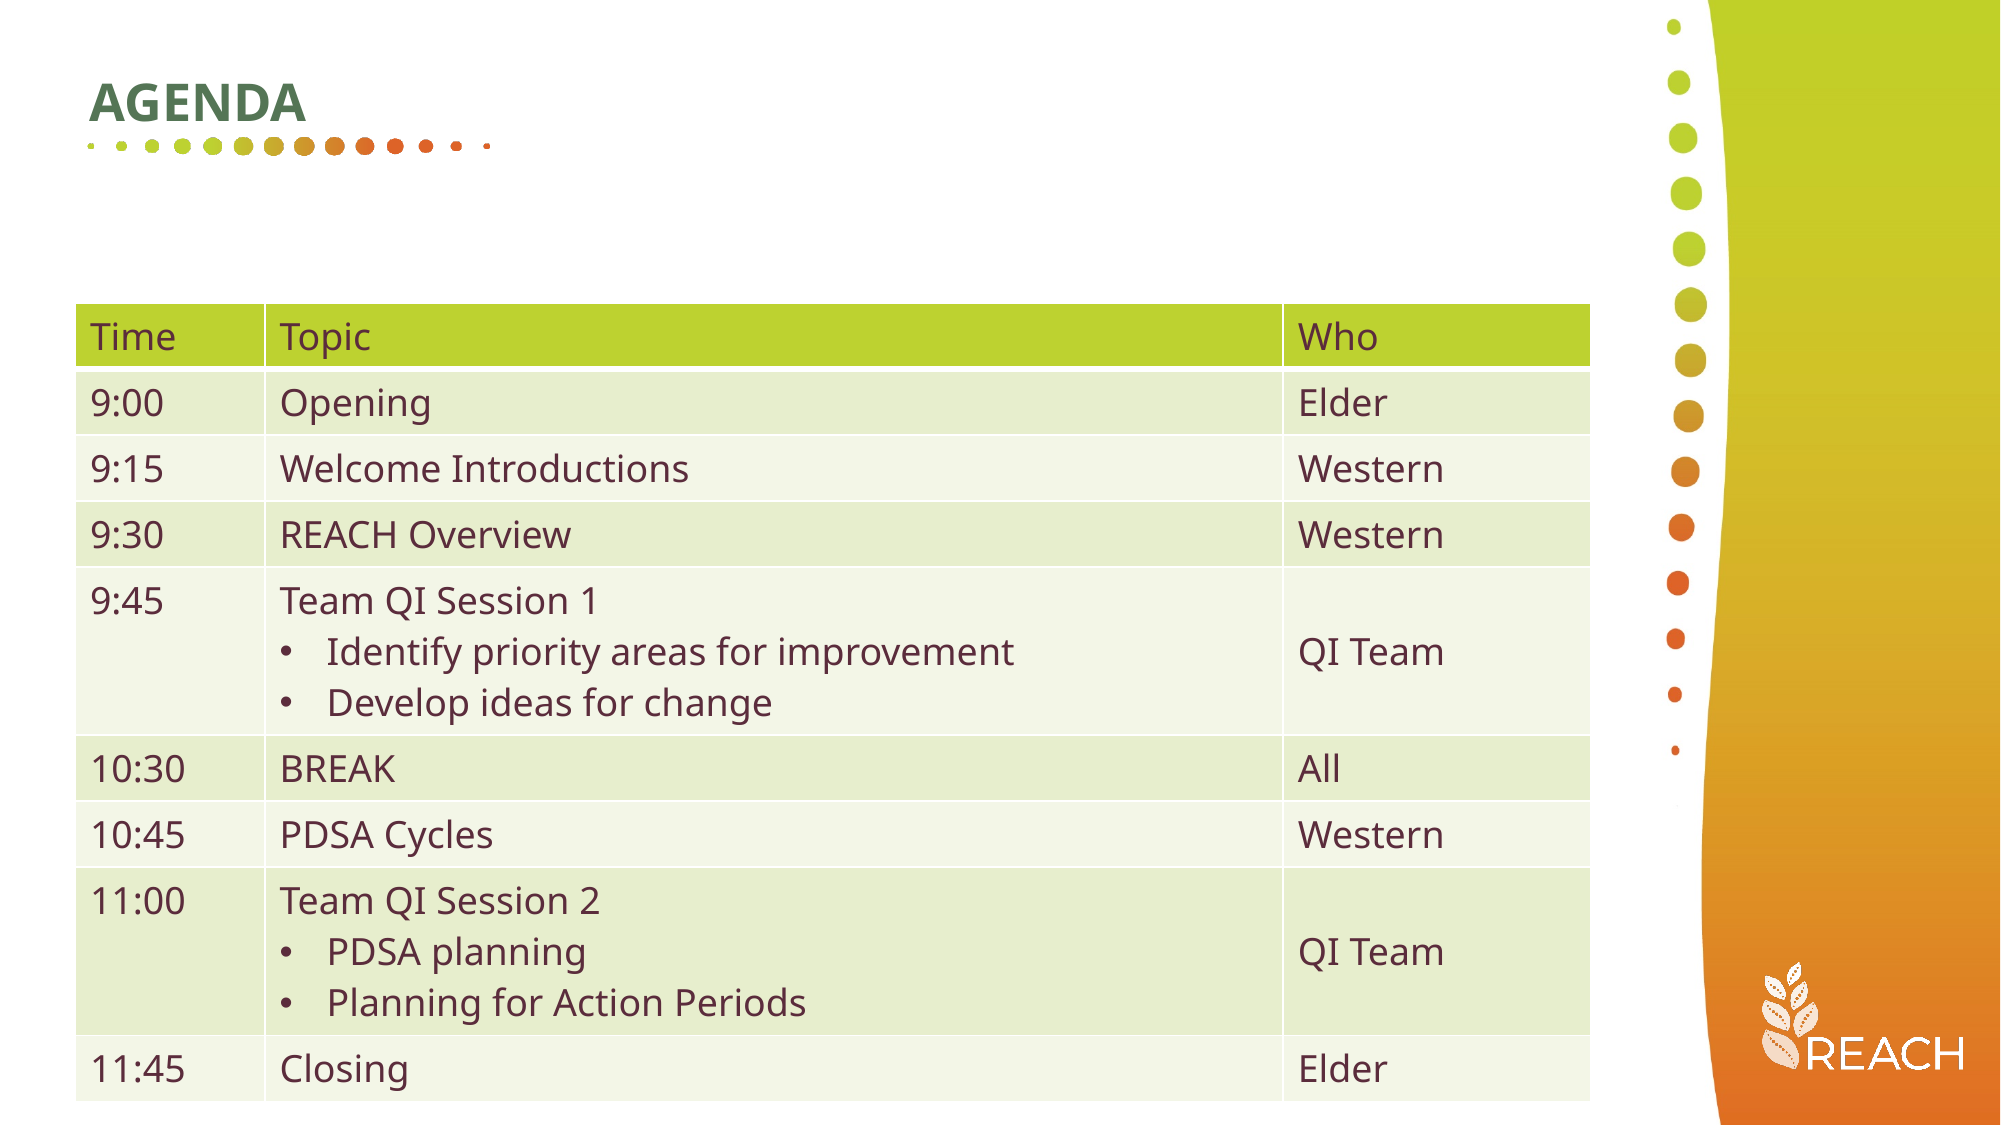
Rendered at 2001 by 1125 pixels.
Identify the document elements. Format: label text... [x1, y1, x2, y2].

table_cell REACH Overview [266, 502, 1282, 566]
table_cell Team QI Session 1 Identify priority areas for improvement Develop ideas for change [266, 568, 1282, 734]
table_header Topic [266, 304, 1282, 366]
table_cell Elder [1284, 372, 1590, 434]
table_header Time [76, 304, 264, 366]
table_cell Elder [1284, 1036, 1590, 1101]
list AGENDA [75, 62, 1563, 138]
table_cell 10:30 [76, 736, 264, 800]
table_cell 10:45 [76, 802, 264, 866]
table_cell Western [1284, 436, 1590, 500]
table_cell Opening [266, 372, 1282, 434]
table_cell Western [1284, 802, 1590, 866]
table_cell 9:45 [76, 568, 264, 734]
picture [48, 117, 535, 175]
table_cell Welcome Introductions [266, 436, 1282, 500]
table_cell 9:15 [76, 436, 264, 500]
table_cell BREAK [266, 736, 1282, 800]
table_cell QI Team [1284, 568, 1590, 734]
table_cell PDSA Cycles [266, 802, 1282, 866]
table_cell All [1284, 736, 1590, 800]
table_cell QI Team [1284, 868, 1590, 1035]
table_cell Closing [266, 1036, 1282, 1101]
table_cell Western [1284, 502, 1590, 566]
table_cell 11:00 [76, 868, 264, 1035]
table_cell 9:00 [76, 372, 264, 434]
picture [1650, 0, 2001, 1125]
table_cell 9:30 [76, 502, 264, 566]
table_cell 11:45 [76, 1036, 264, 1101]
table_cell Team QI Session 2 PDSA planning Planning for Action Periods [266, 868, 1282, 1035]
table_header Who [1284, 304, 1590, 366]
